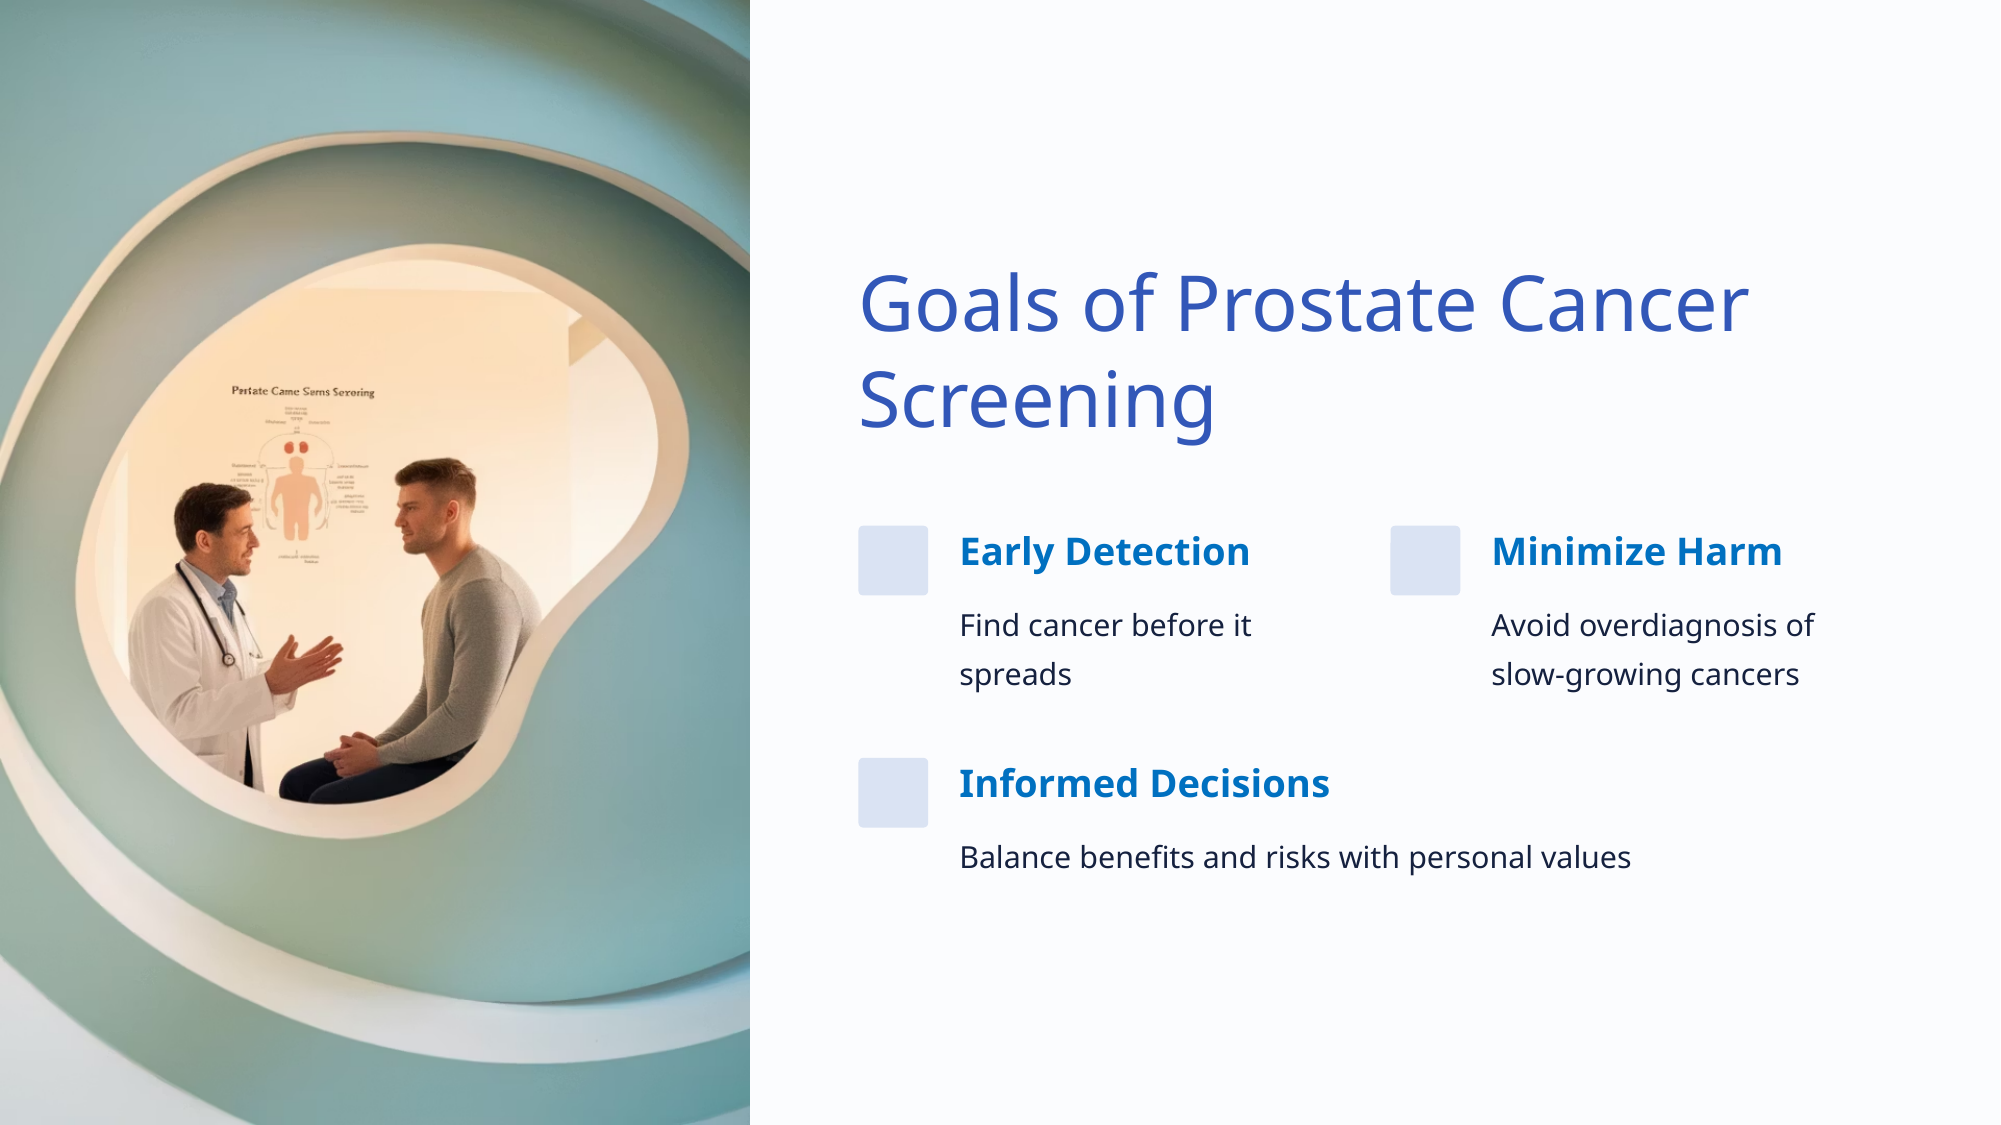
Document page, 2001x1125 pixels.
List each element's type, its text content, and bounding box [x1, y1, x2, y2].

text_box [858, 525, 929, 596]
text_box Goals of Prostate Cancer Screening [858, 250, 1892, 445]
text_box Avoid overdiagnosis of slow-growing cancers [1491, 592, 1892, 692]
text_box [858, 757, 929, 828]
picture [0, 0, 750, 1125]
text_box Minimize Harm [1491, 525, 1879, 575]
text_box Balance benefits and risks with personal values [959, 824, 1892, 875]
text_box Informed Decisions [959, 757, 1347, 807]
text_box Find cancer before it spreads [959, 592, 1360, 692]
text_box Early Detection [959, 525, 1347, 575]
text_box [1390, 525, 1461, 596]
